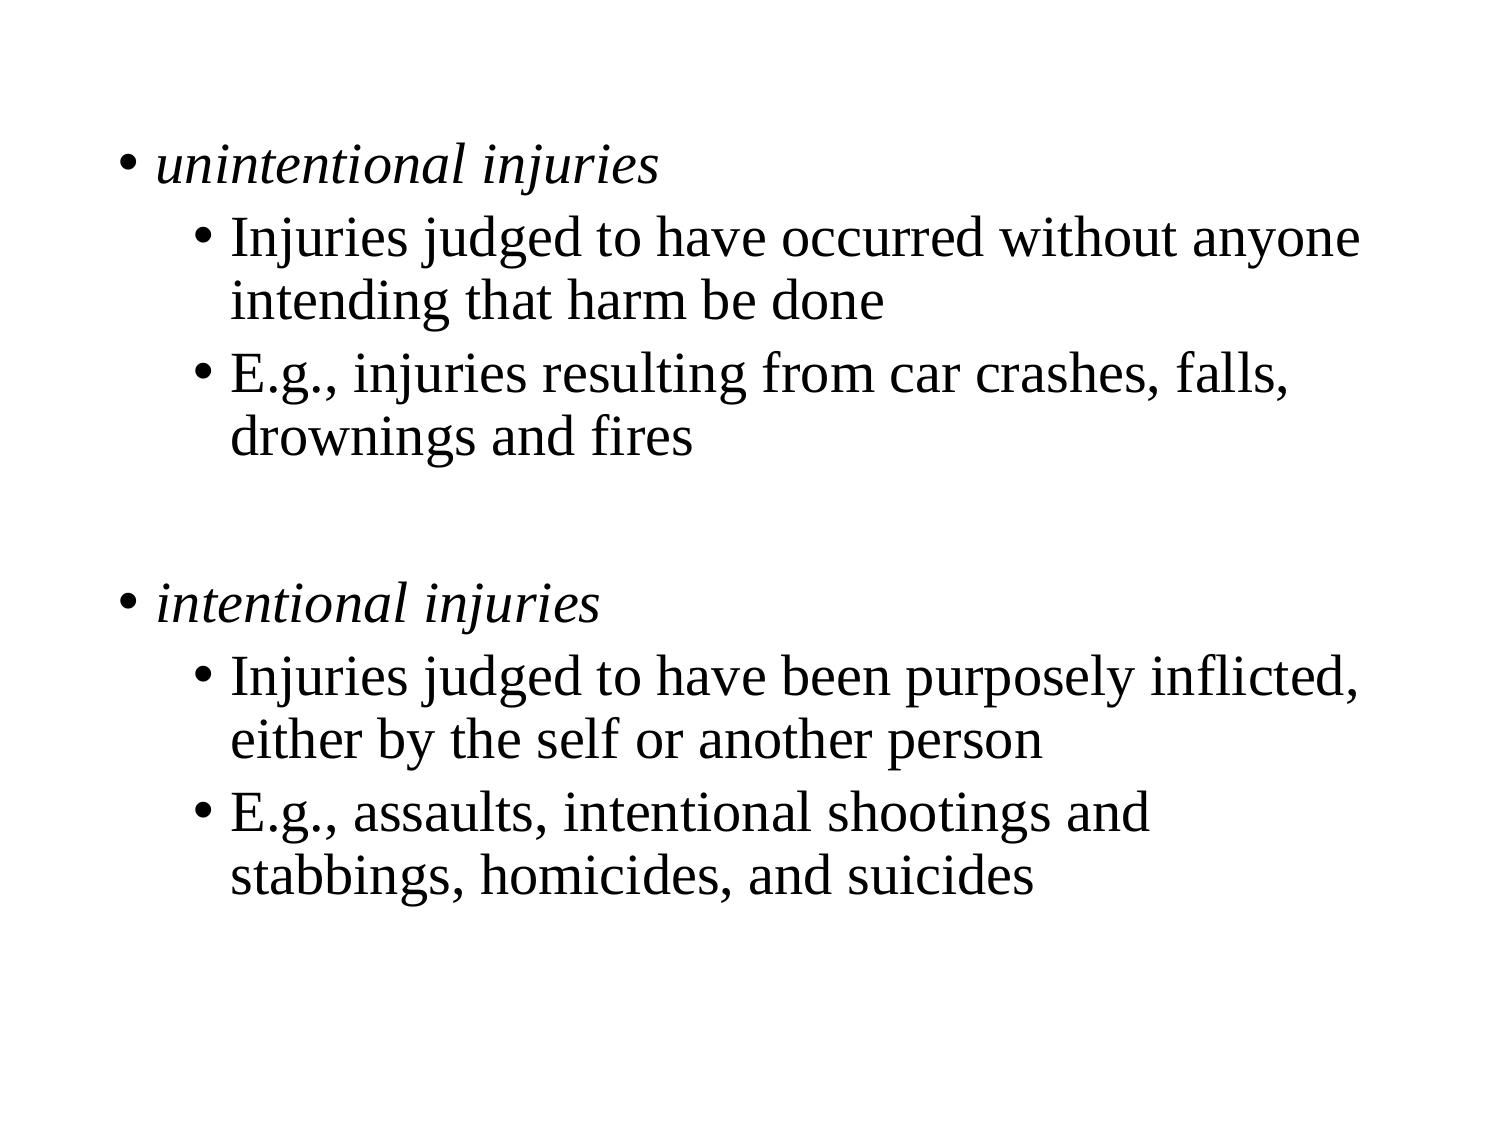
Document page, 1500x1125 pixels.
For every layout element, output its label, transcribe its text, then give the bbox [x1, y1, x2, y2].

list unintentional injuries Injuries judged to have occurred without anyone intending that harm be done E.g., injuries resulting from car crashes, falls, drownings and fires intentional injuries Injuries judged to have been purposely inflicted, either by the self or another person E.g., assaults, intentional shootings and stabbings, homicides, and suicides [103, 125, 1397, 1014]
